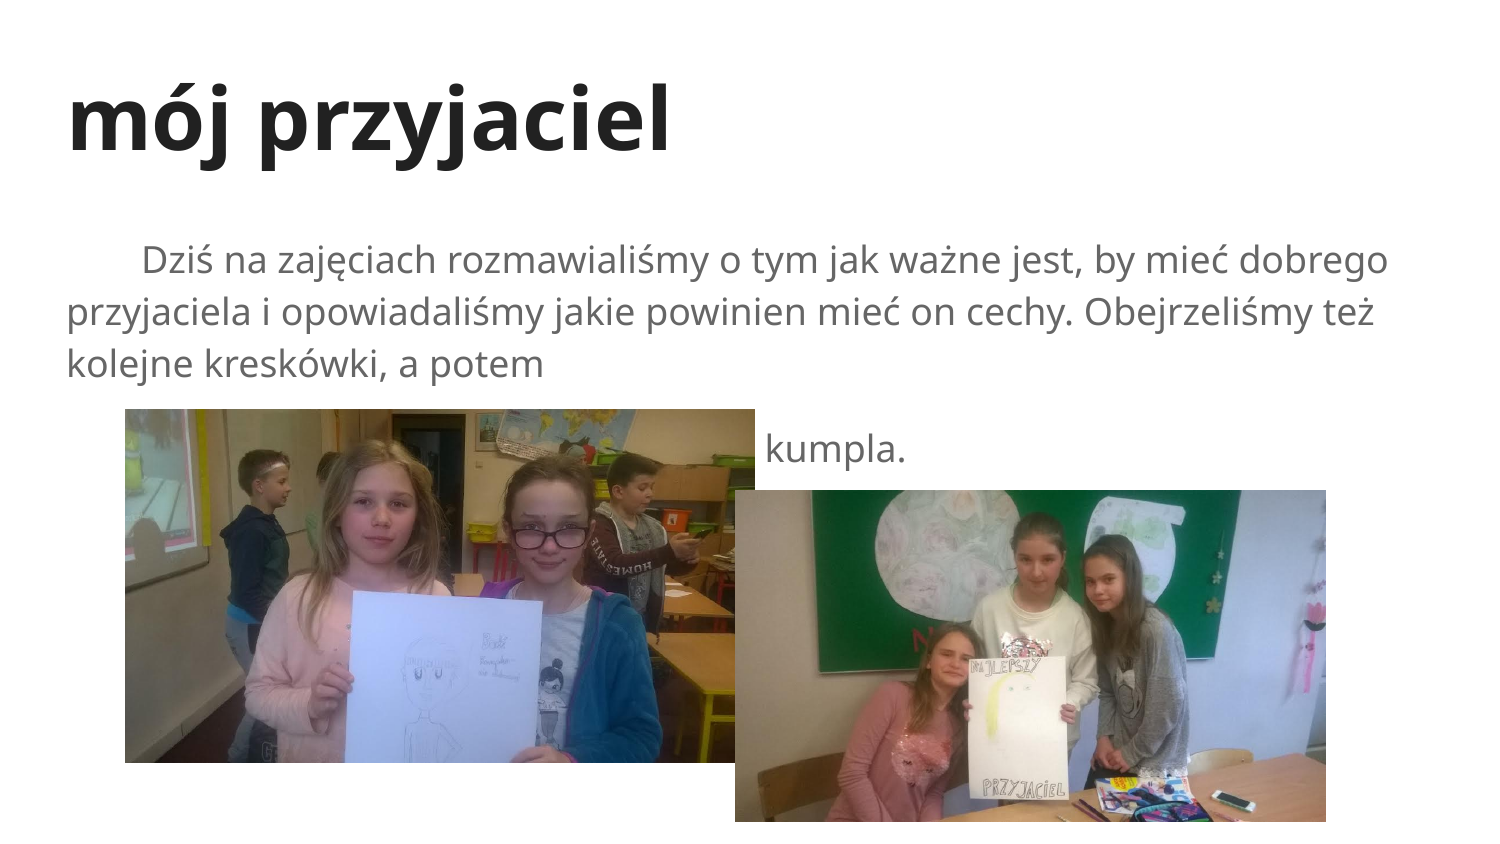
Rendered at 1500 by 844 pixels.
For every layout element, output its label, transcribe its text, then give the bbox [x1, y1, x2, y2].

title mój przyjaciel [51, 48, 1449, 180]
list Dziś na zajęciach rozmawialiśmy o tym jak ważne jest, by mieć dobrego przyjaciela i opowiadaliśmy jakie powinien mieć on cechy. Obejrzeliśmy też kolejne kreskówki, a potem rysowaliśmy dobrego kumpla. [51, 214, 1449, 763]
picture [125, 409, 1326, 822]
